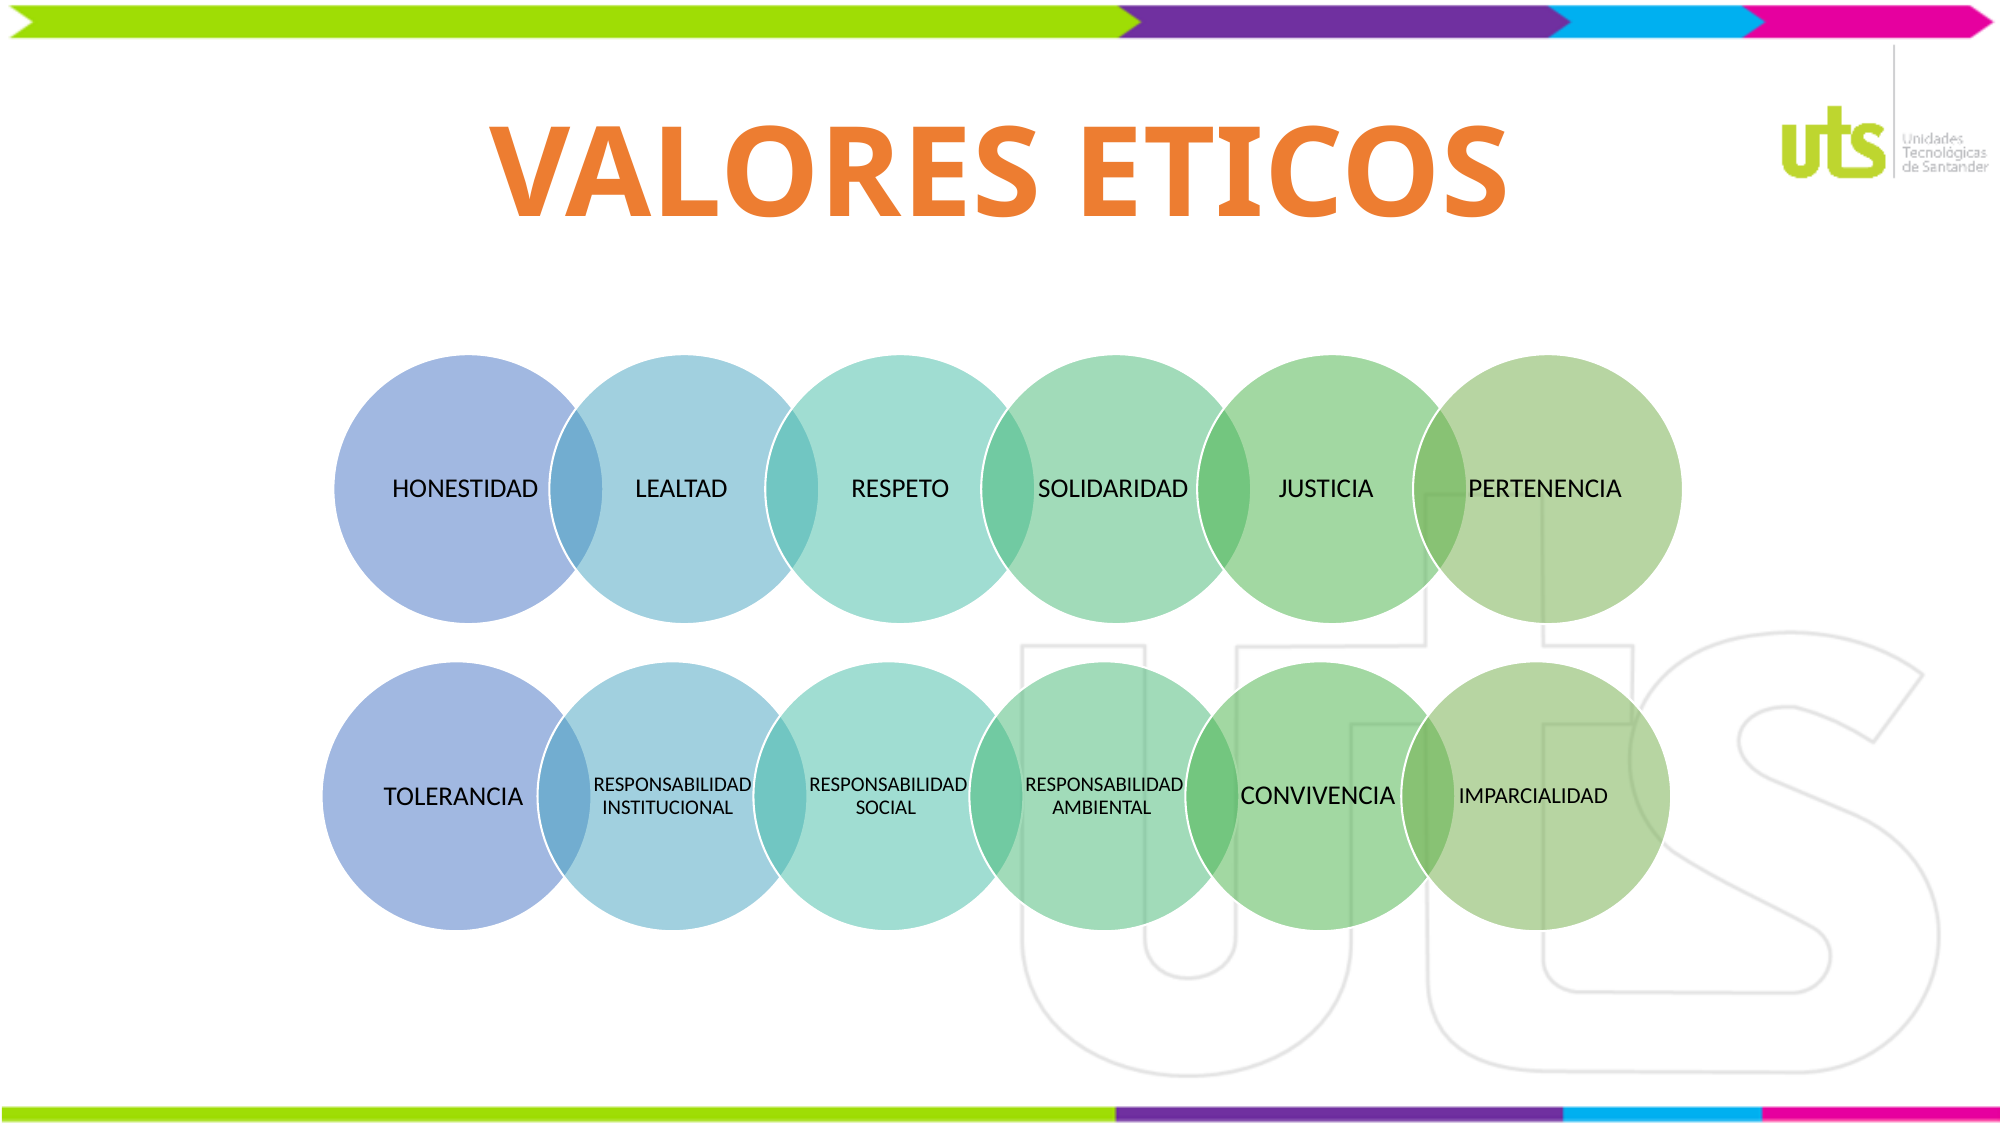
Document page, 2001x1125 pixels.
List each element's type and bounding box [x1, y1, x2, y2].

text_box [321, 654, 1672, 939]
text_box [0, 0, 2000, 1125]
text_box [333, 347, 1684, 631]
